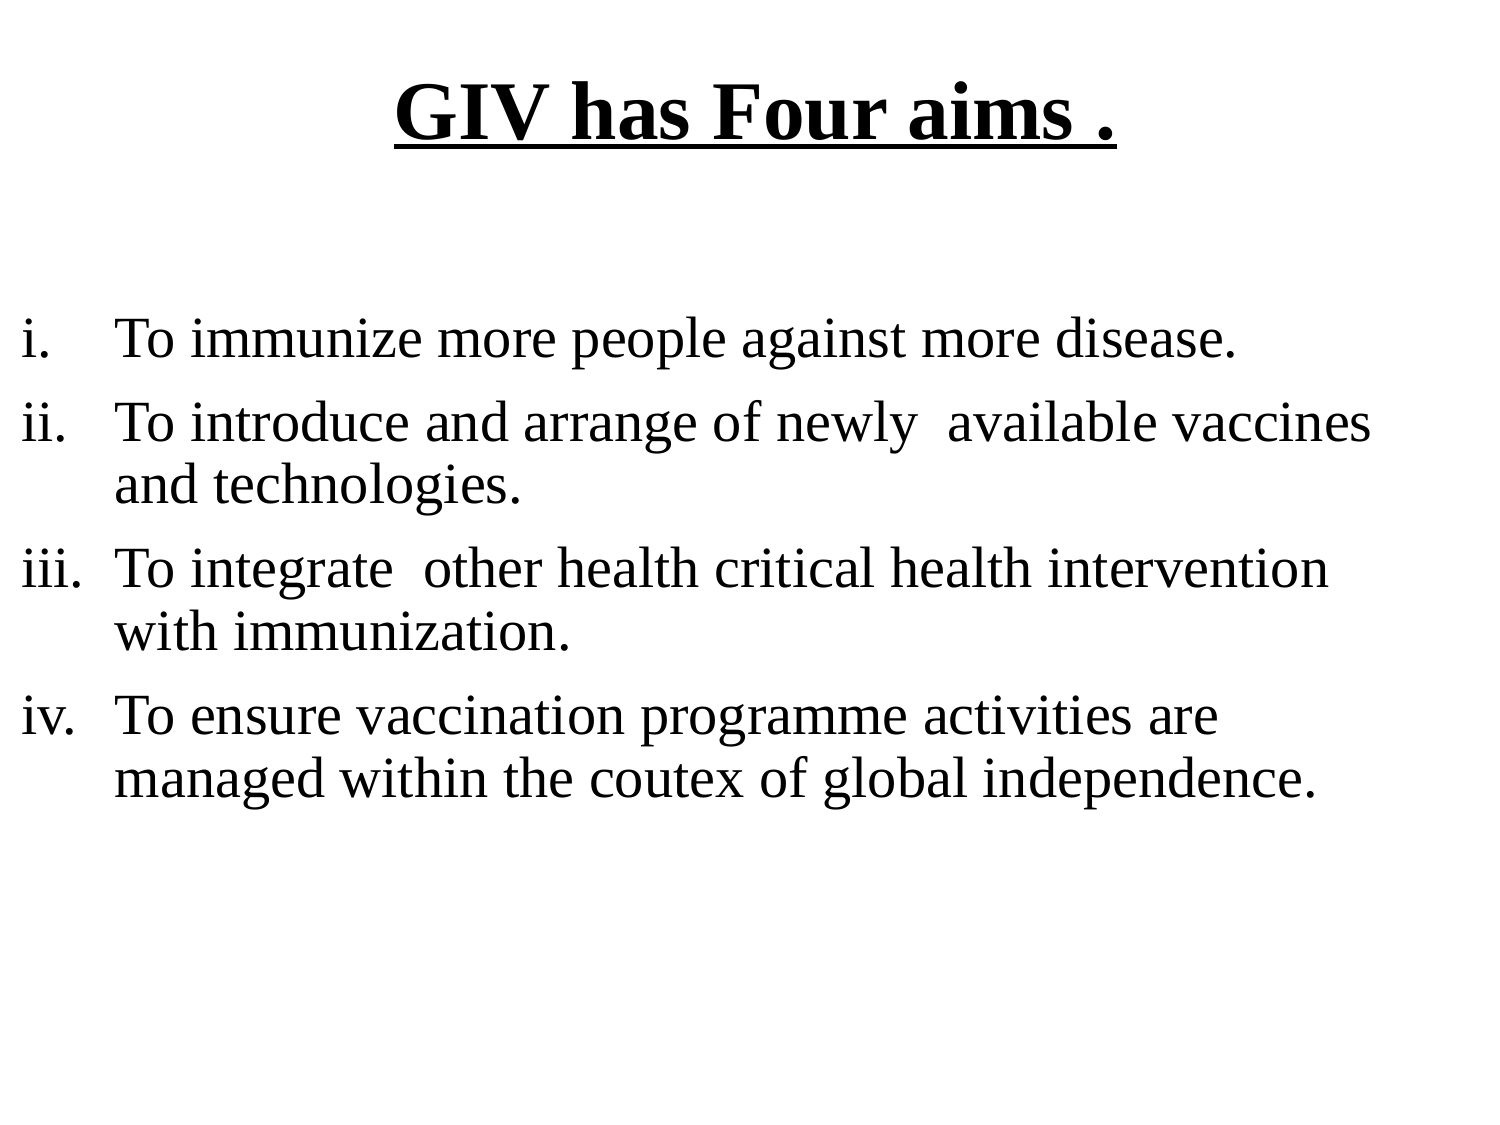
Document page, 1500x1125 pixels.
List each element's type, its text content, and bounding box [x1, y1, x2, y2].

title GIV has Four aims . [378, 59, 1500, 266]
list To immunize more people against more disease. To introduce and arrange of newly available vaccines and technologies. To integrate other health critical health intervention with immunization. To ensure vaccination programme activities are managed within the coutex of global independence. [6, 299, 1449, 1014]
